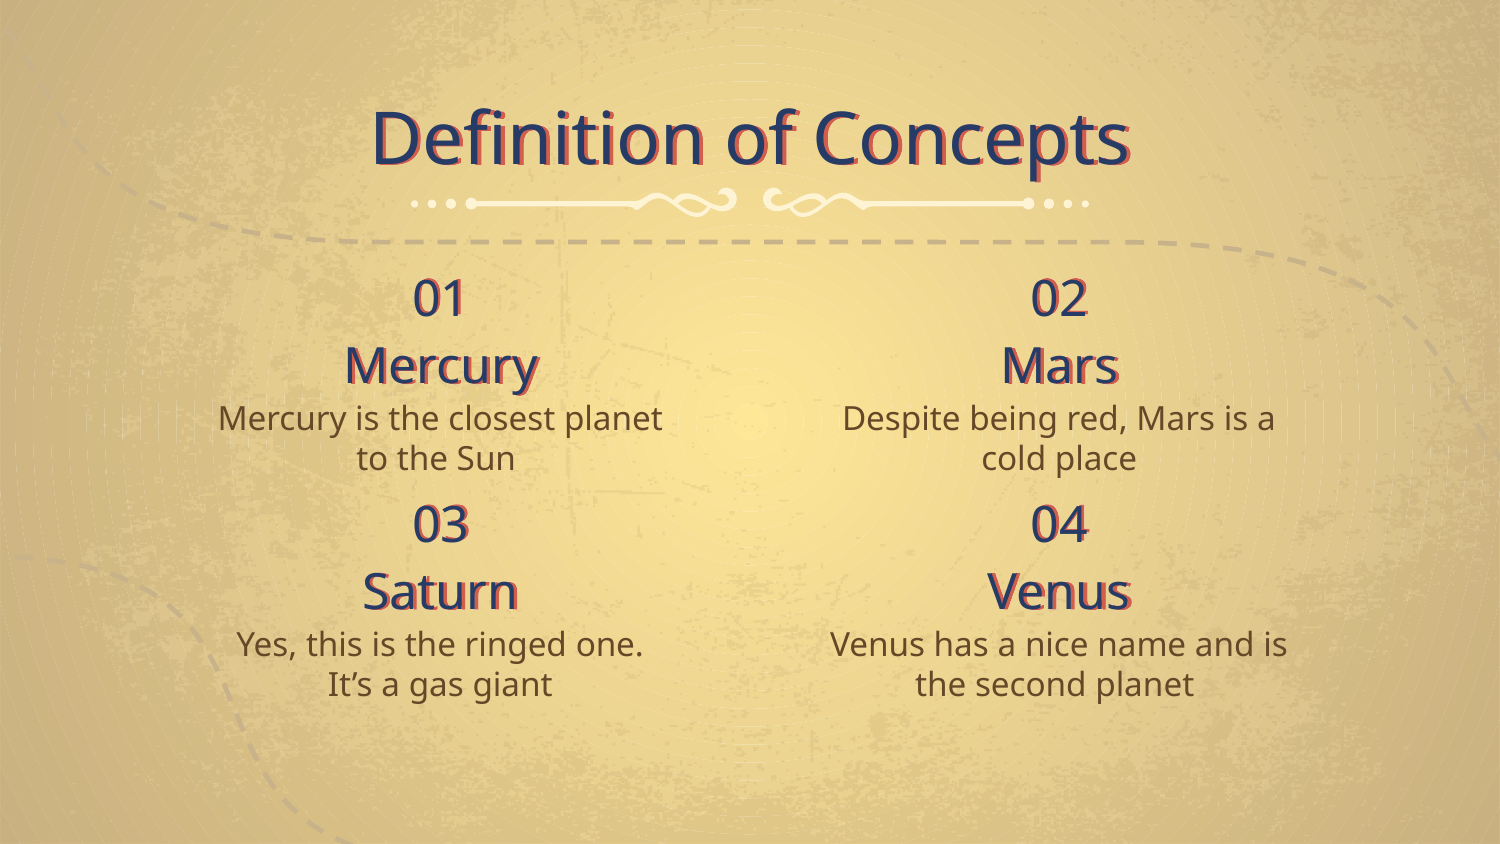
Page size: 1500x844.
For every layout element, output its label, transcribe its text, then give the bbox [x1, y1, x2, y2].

title Mars [813, 322, 1306, 382]
title 04 [1005, 477, 1114, 560]
subtitle Mercury is the closest planet to the Sun [194, 382, 687, 494]
title Saturn [194, 547, 687, 608]
subtitle Despite being red, Mars is a cold place [813, 382, 1306, 494]
subtitle Yes, this is the ringed one. It’s a gas giant [194, 608, 687, 720]
subtitle Venus has a nice name and is the second planet [813, 608, 1306, 720]
picture [0, 0, 1500, 844]
title 03 [386, 477, 495, 560]
title 01 [386, 251, 495, 334]
title Mercury [194, 322, 687, 382]
title 02 [1005, 251, 1114, 334]
title Venus [813, 547, 1306, 608]
title Definition of Concepts [116, 88, 1383, 183]
